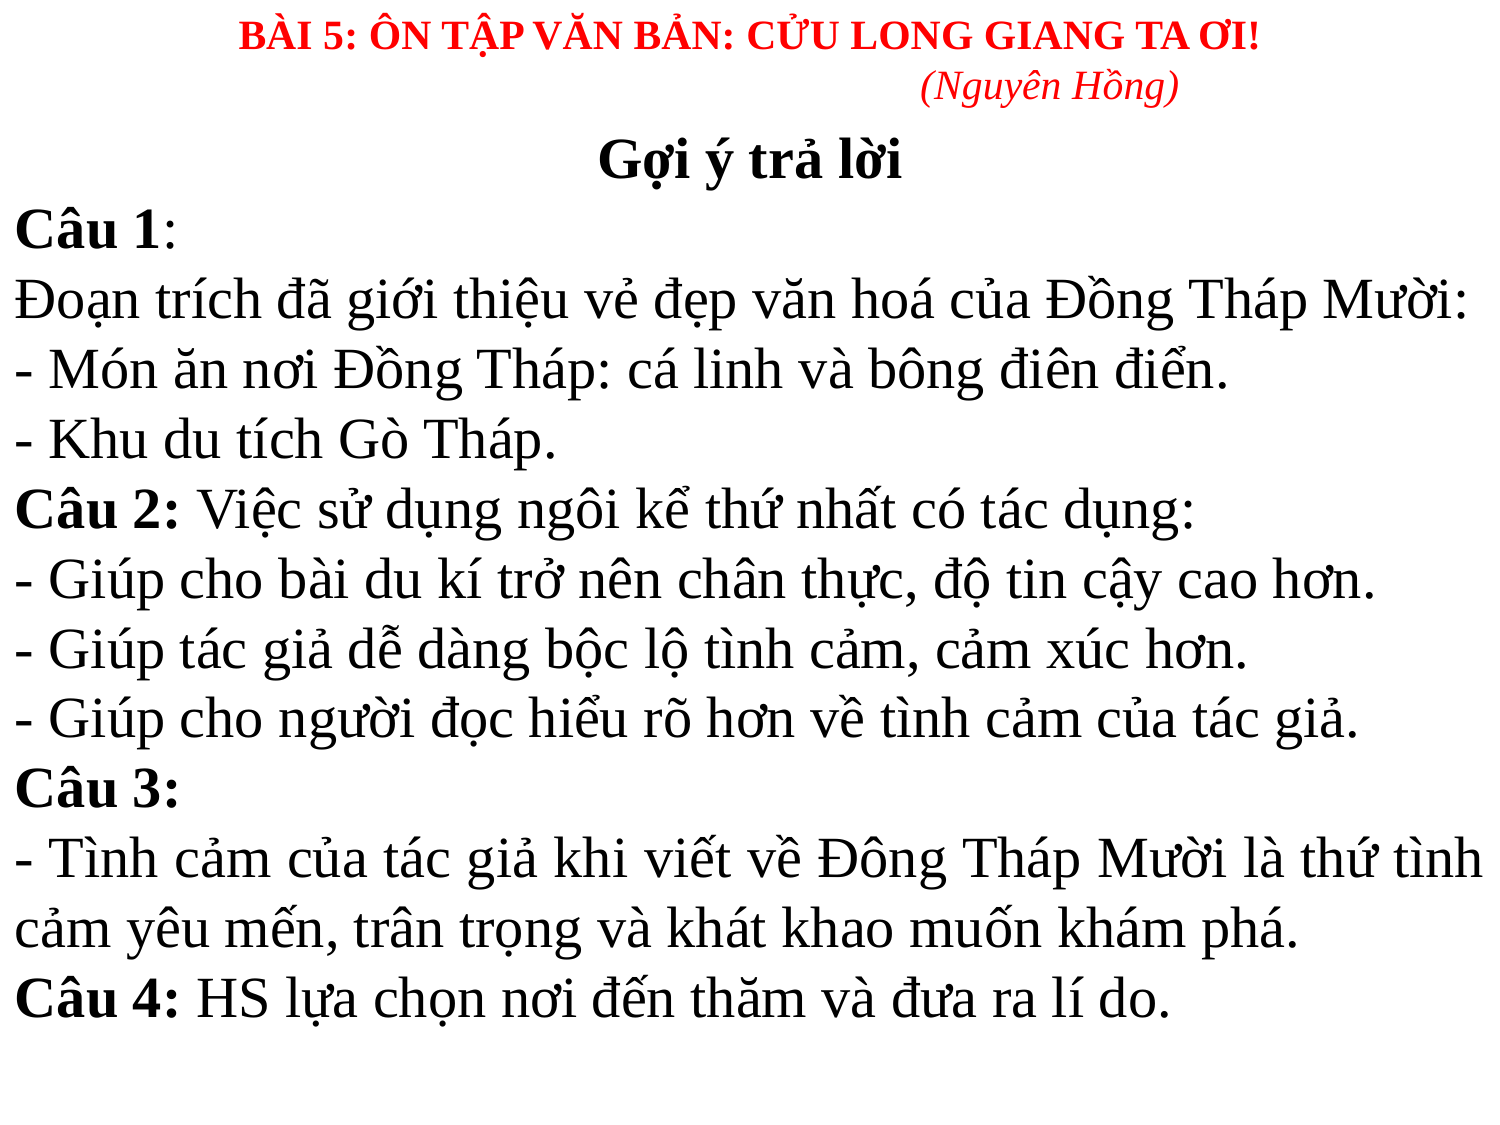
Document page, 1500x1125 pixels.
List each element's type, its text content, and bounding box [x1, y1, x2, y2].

text_box BÀI 5: ÔN TẬP VĂN BẢN: CỬU LONG GIANG TA ƠI! (Nguyên Hồng) [0, 0, 1500, 112]
text_box Gợi ý trả lời Câu 1: Đoạn trích đã giới thiệu vẻ đẹp văn hoá của Đồng Tháp Mười: - Món ăn nơi Đồng Tháp: cá linh và bông điên điển. - Khu du tích Gò Tháp. Câu 2: Việc sử dụng ngôi kể thứ nhất có tác dụng: - Giúp cho bài du kí trở nên chân thực, độ tin cậy cao hơn. - Giúp tác giả dễ dàng bộc lộ tình cảm, cảm xúc hơn. - Giúp cho người đọc hiểu rõ hơn về tình cảm của tác giả. Câu 3: - Tình cảm của tác giả khi viết về Đông Tháp Mười là thứ tình cảm yêu mến, trân trọng và khát khao muốn khám phá. Câu 4: HS lựa chọn nơi đến thăm và đưa ra lí do. [0, 112, 1500, 1087]
